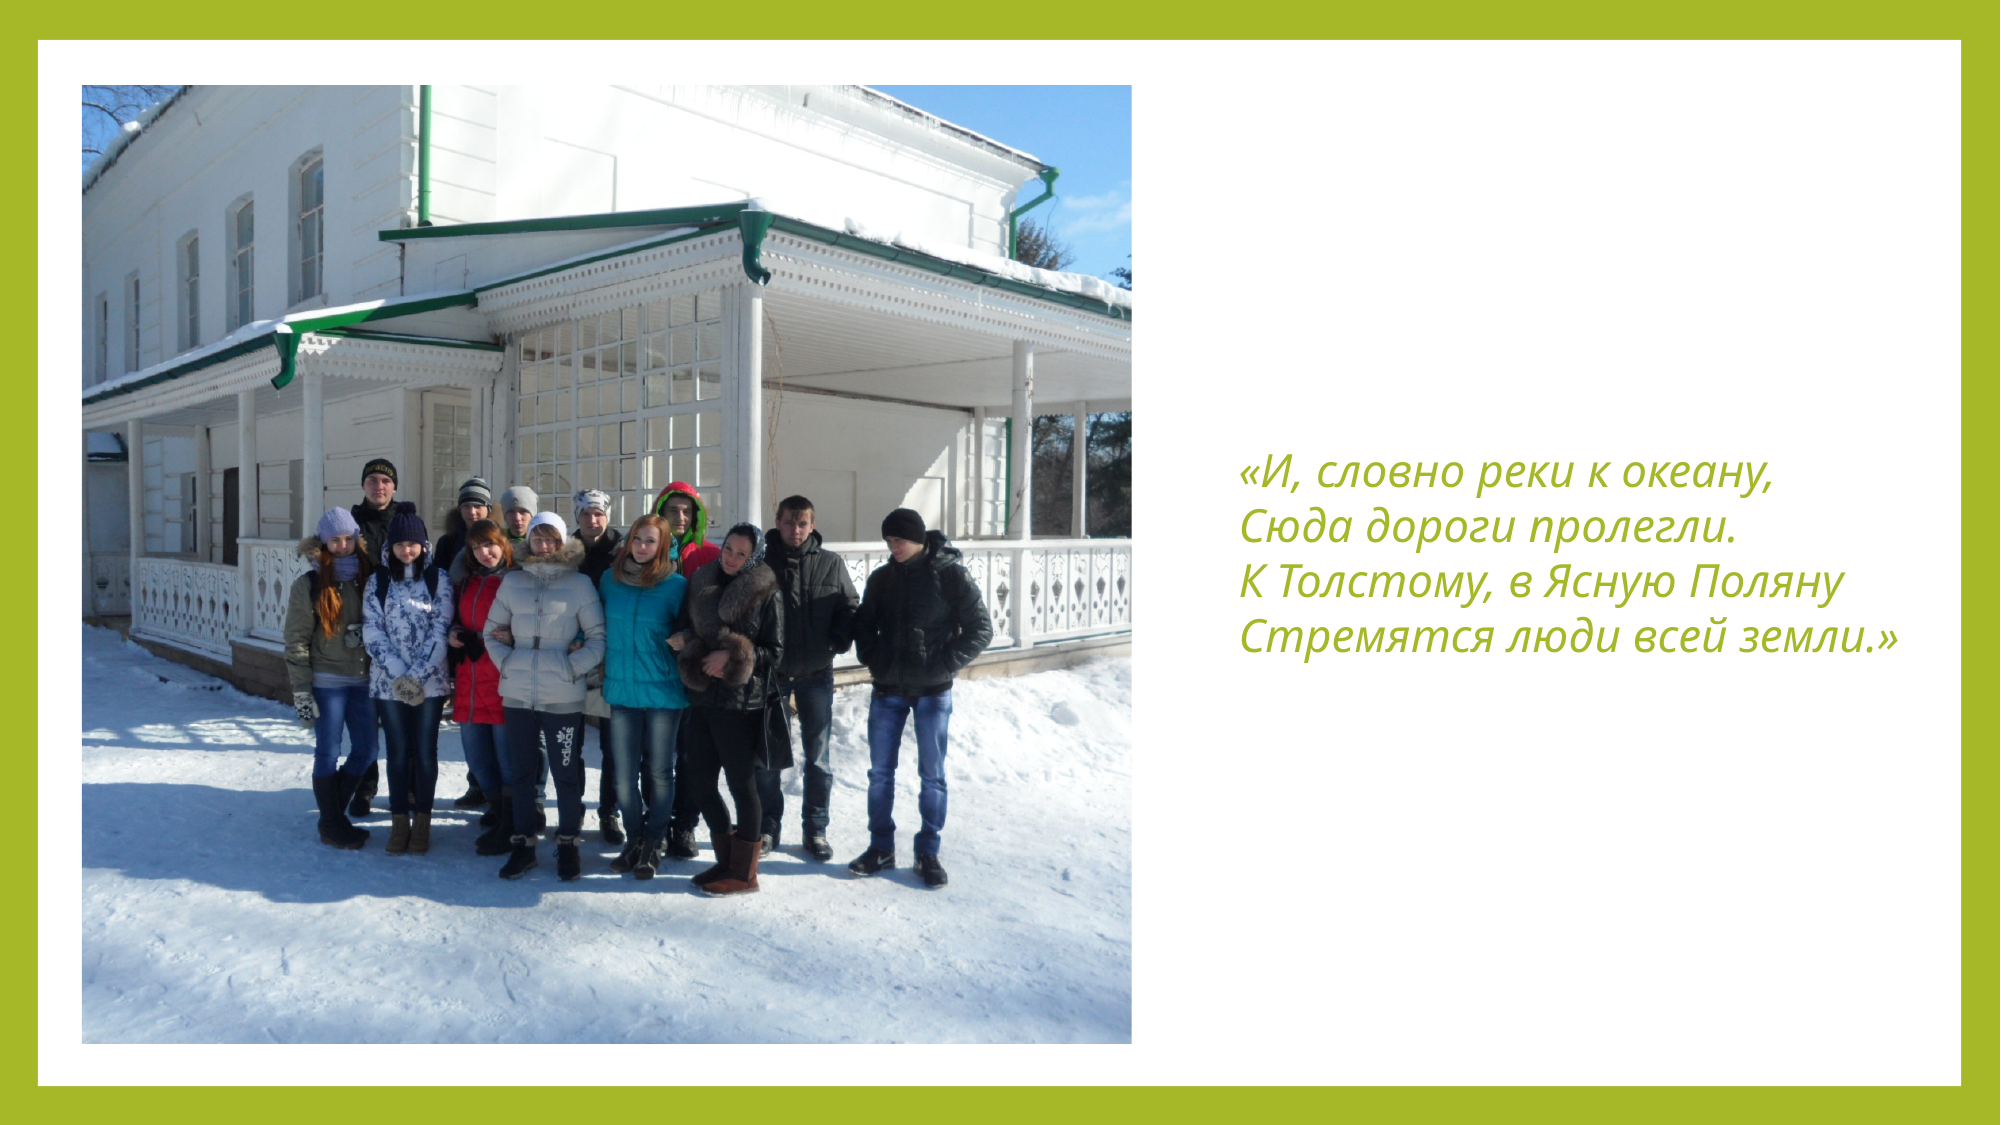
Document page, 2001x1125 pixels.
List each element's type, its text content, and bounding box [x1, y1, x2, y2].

picture [81, 84, 1132, 1045]
text_box «И, словно реки к океану, Сюда дороги пролегли. К Толстому, в Ясную Поляну Стремятся люди всей земли.» [1223, 434, 1945, 669]
